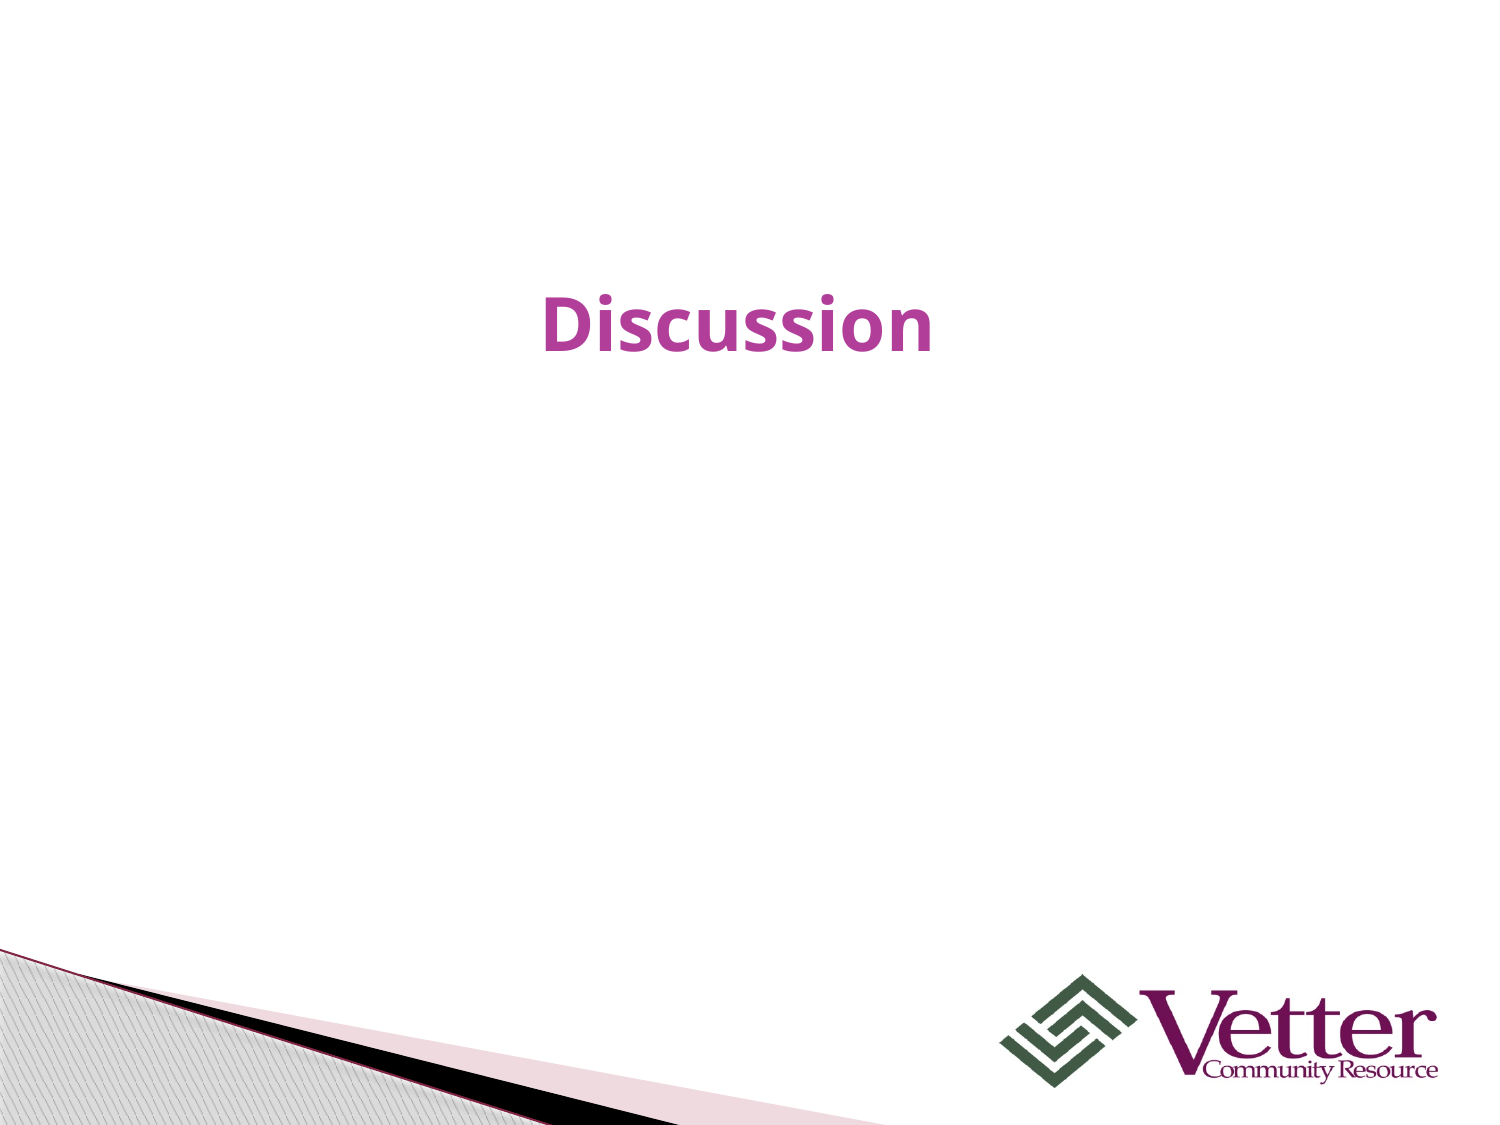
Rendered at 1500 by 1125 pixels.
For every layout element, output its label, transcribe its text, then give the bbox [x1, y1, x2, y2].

title Discussion [62, 237, 1413, 405]
picture [999, 974, 1438, 1088]
